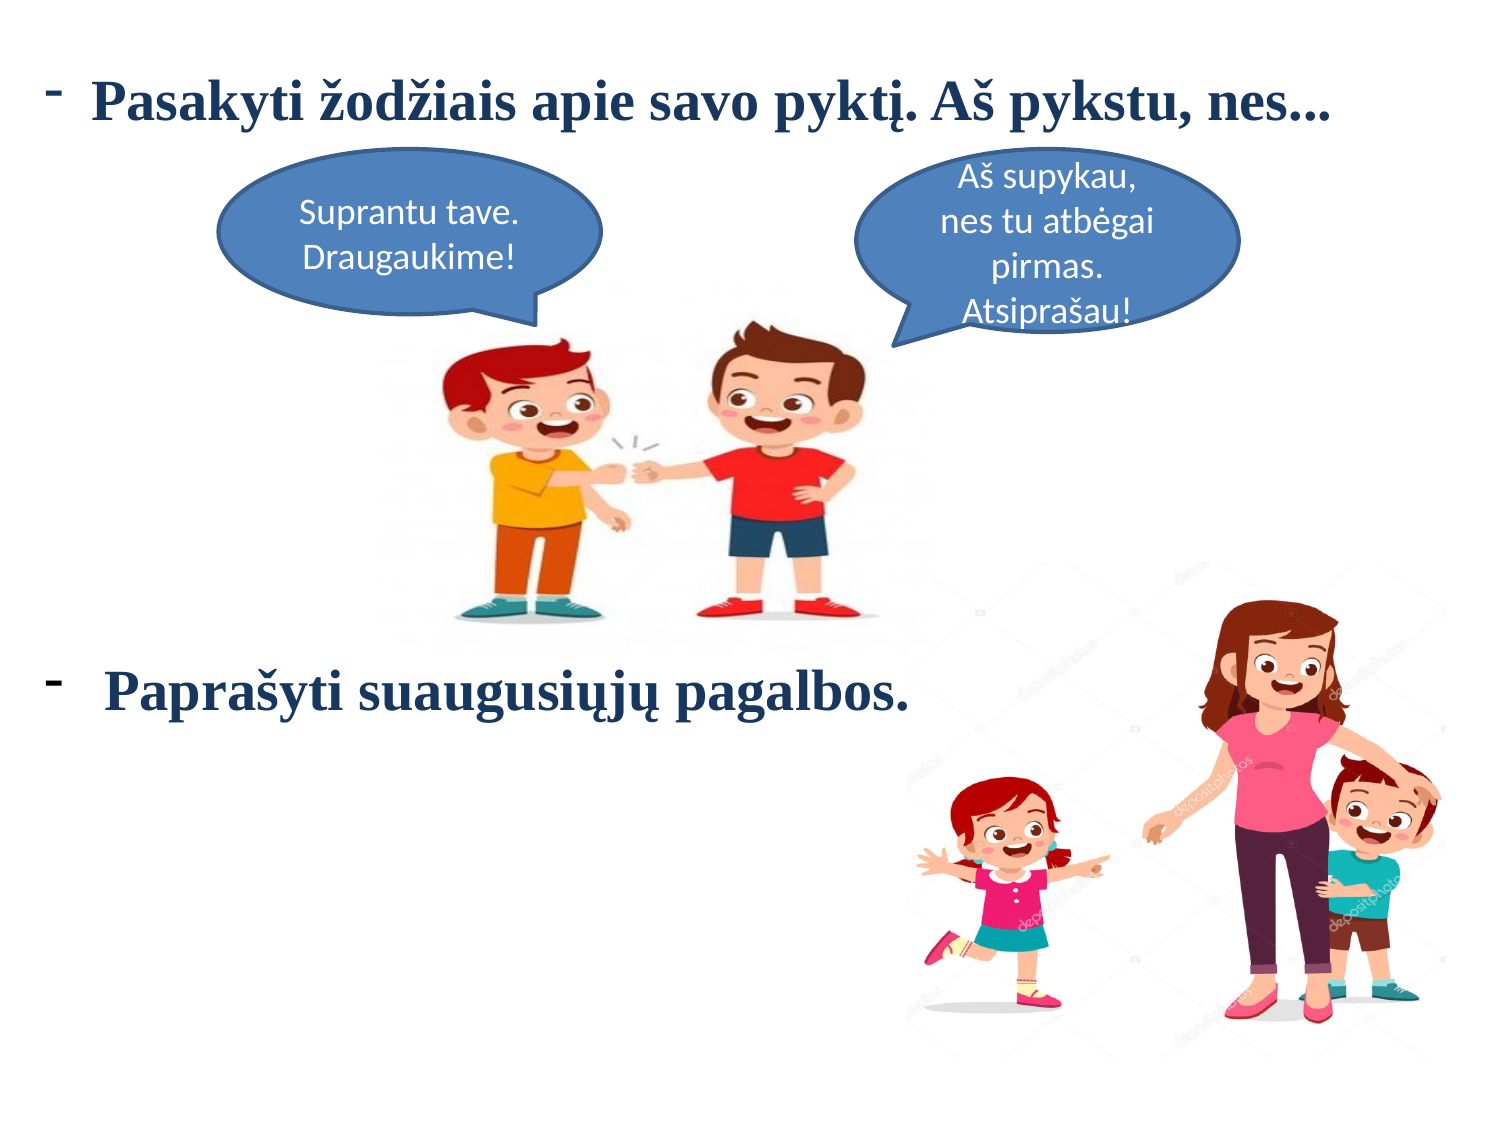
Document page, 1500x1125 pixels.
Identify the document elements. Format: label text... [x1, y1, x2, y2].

text_box Suprantu tave. Draugaukime! [216, 146, 604, 316]
picture [381, 278, 1446, 1058]
text_box Pasakyti žodžiais apie savo pyktį. Aš pykstu, nes... Paprašyti suaugusiųjų pagalbos. [29, 54, 1471, 1115]
text_box Aš supykau, nes tu atbėgai pirmas. Atsiprašau! [854, 146, 1241, 336]
